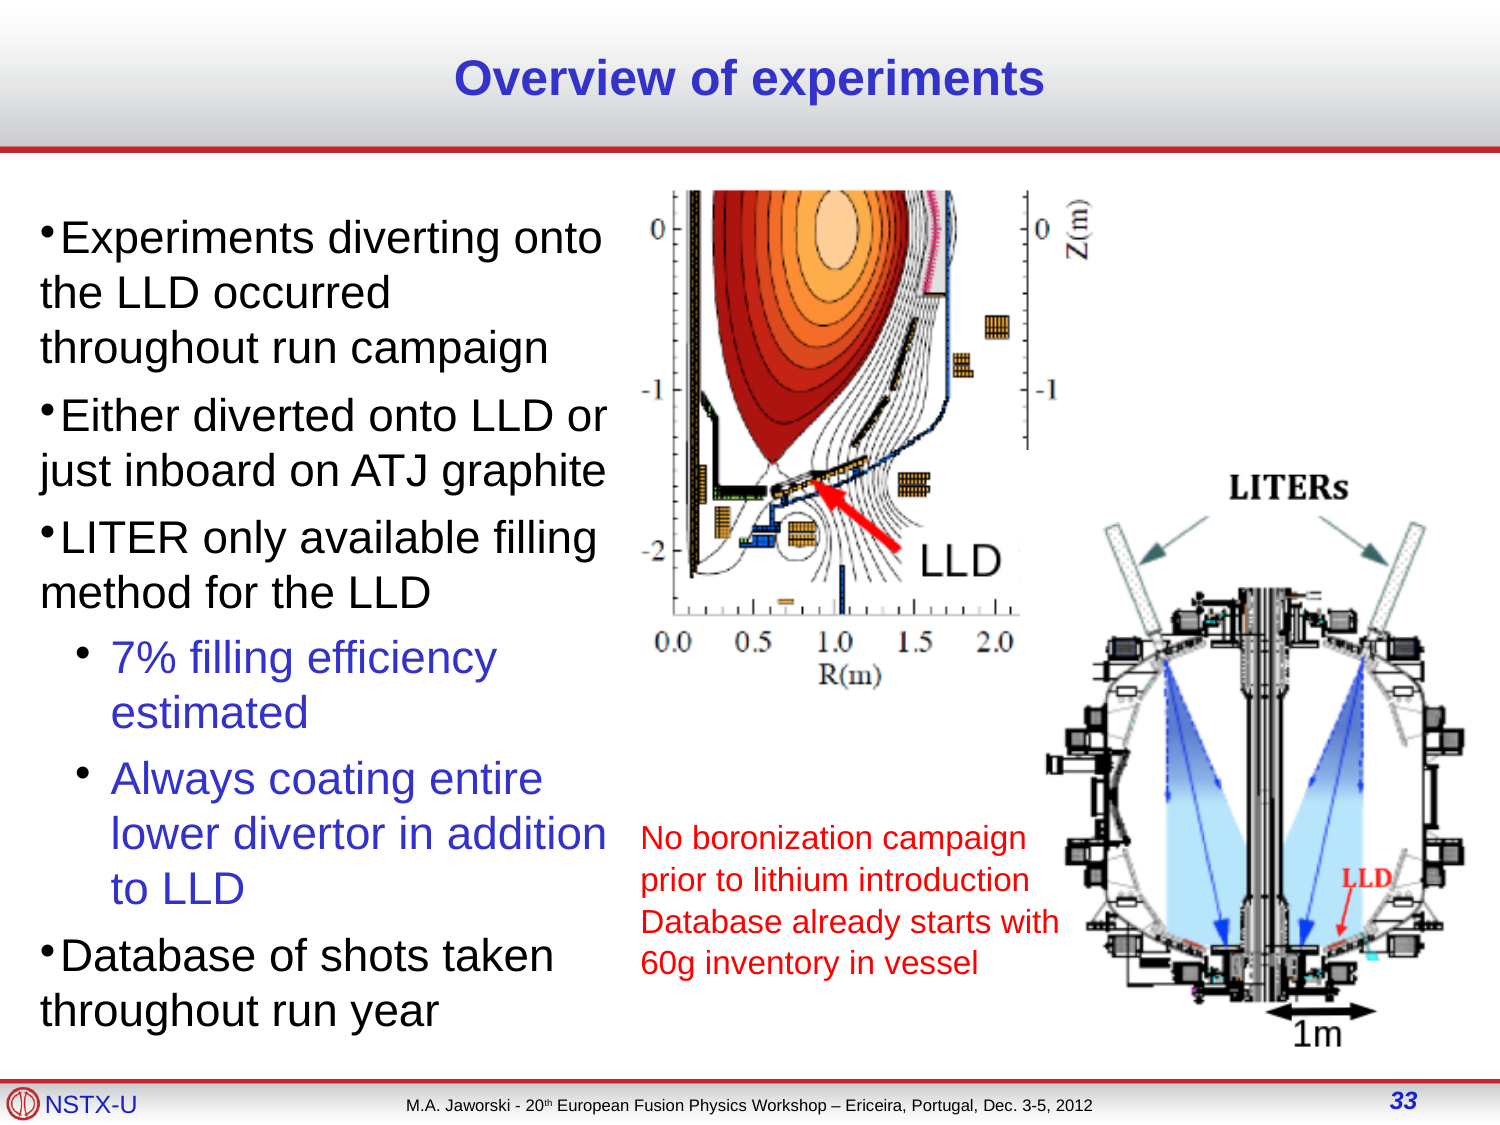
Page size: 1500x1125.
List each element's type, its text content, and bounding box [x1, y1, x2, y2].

title Overview of experiments [0, 0, 1500, 159]
picture [626, 187, 1500, 1051]
slide_number 33 [1374, 1076, 1500, 1124]
picture [0, 1079, 1500, 1125]
text_box No boronization campaign prior to lithium introduction Database already starts with 60g inventory in vessel [625, 807, 1014, 971]
list Experiments diverting onto the LLD occurred throughout run campaign Either diverted onto LLD or just inboard on ATJ graphite LITER only available filling method for the LLD 7% filling efficiency estimated Always coating entire lower divertor in addition to LLD Database of shots taken throughout run year [24, 199, 638, 1051]
